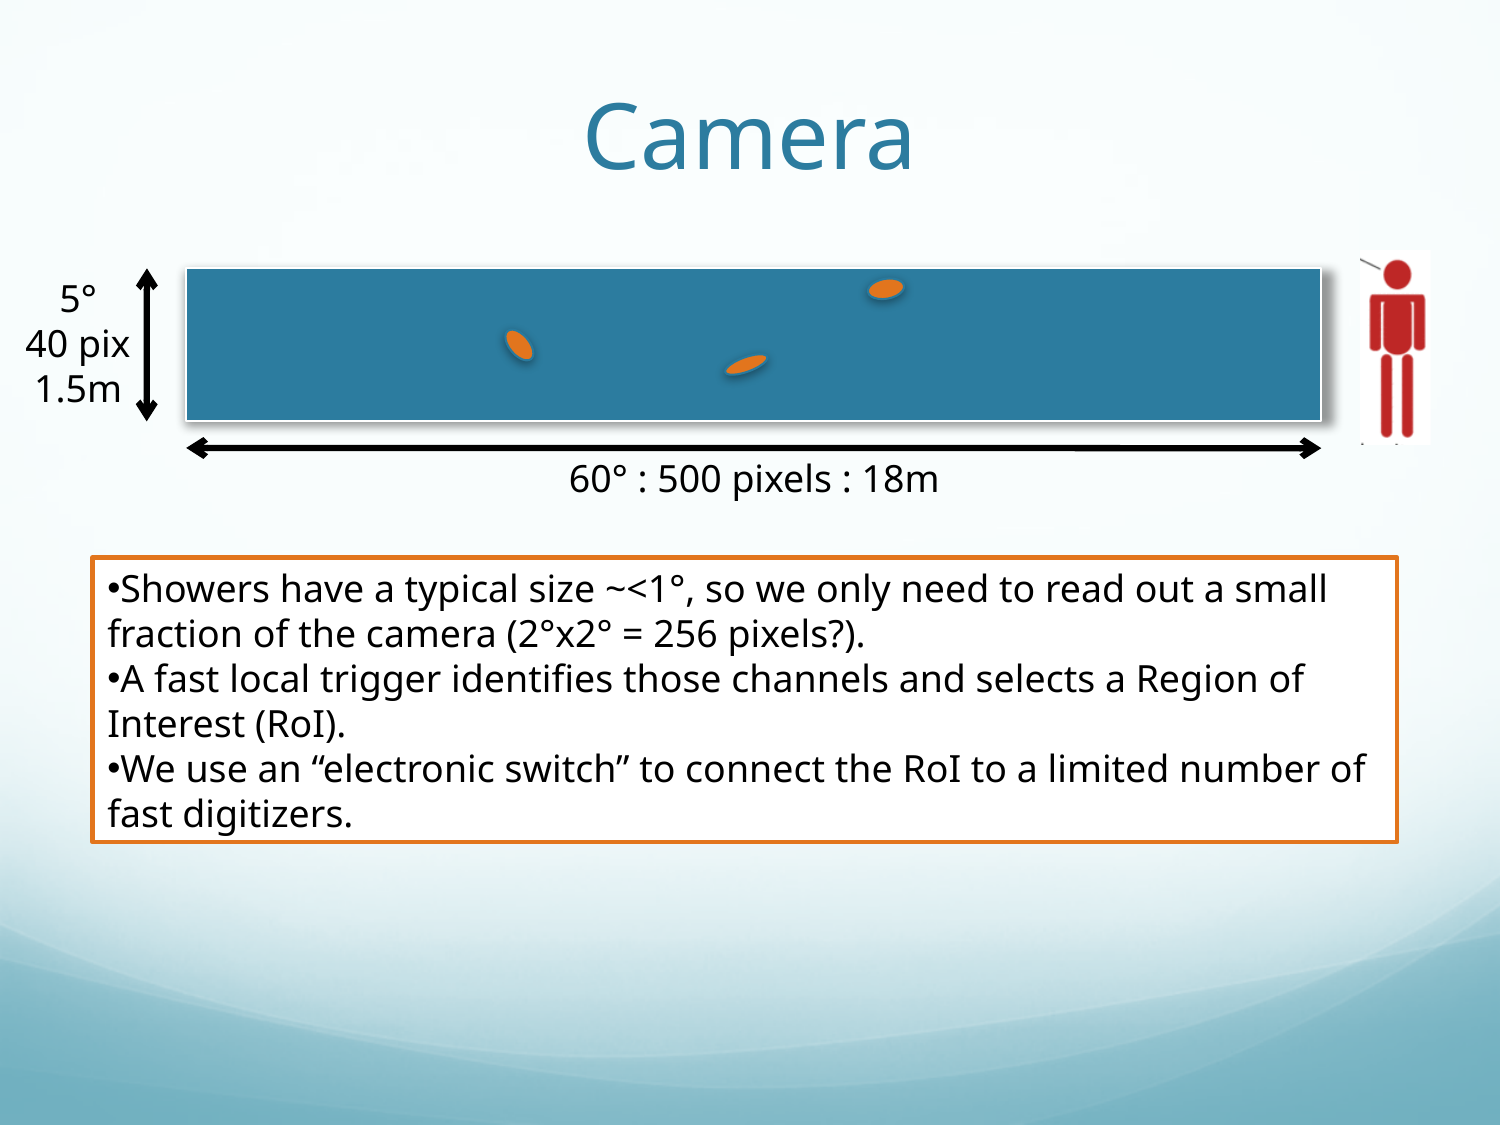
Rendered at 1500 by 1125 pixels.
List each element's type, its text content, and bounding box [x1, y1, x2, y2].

text_box [724, 353, 769, 376]
text_box Showers have a typical size ~<1°, so we only need to read out a small fraction of the camera (2°x2° = 256 pixels?). A fast local trigger identifies those channels and selects a Region of Interest (RoI). We use an “electronic switch” to connect the RoI to a limited number of fast digitizers. [90, 555, 1399, 844]
text_box 5° 40 pix 1.5m [10, 267, 146, 418]
text_box [866, 277, 905, 301]
text_box [185, 267, 1322, 422]
text_box 60° : 500 pixels : 18m [554, 459, 955, 508]
text_box [504, 328, 535, 362]
picture [1359, 250, 1432, 445]
text_box Camera [0, 119, 1500, 196]
